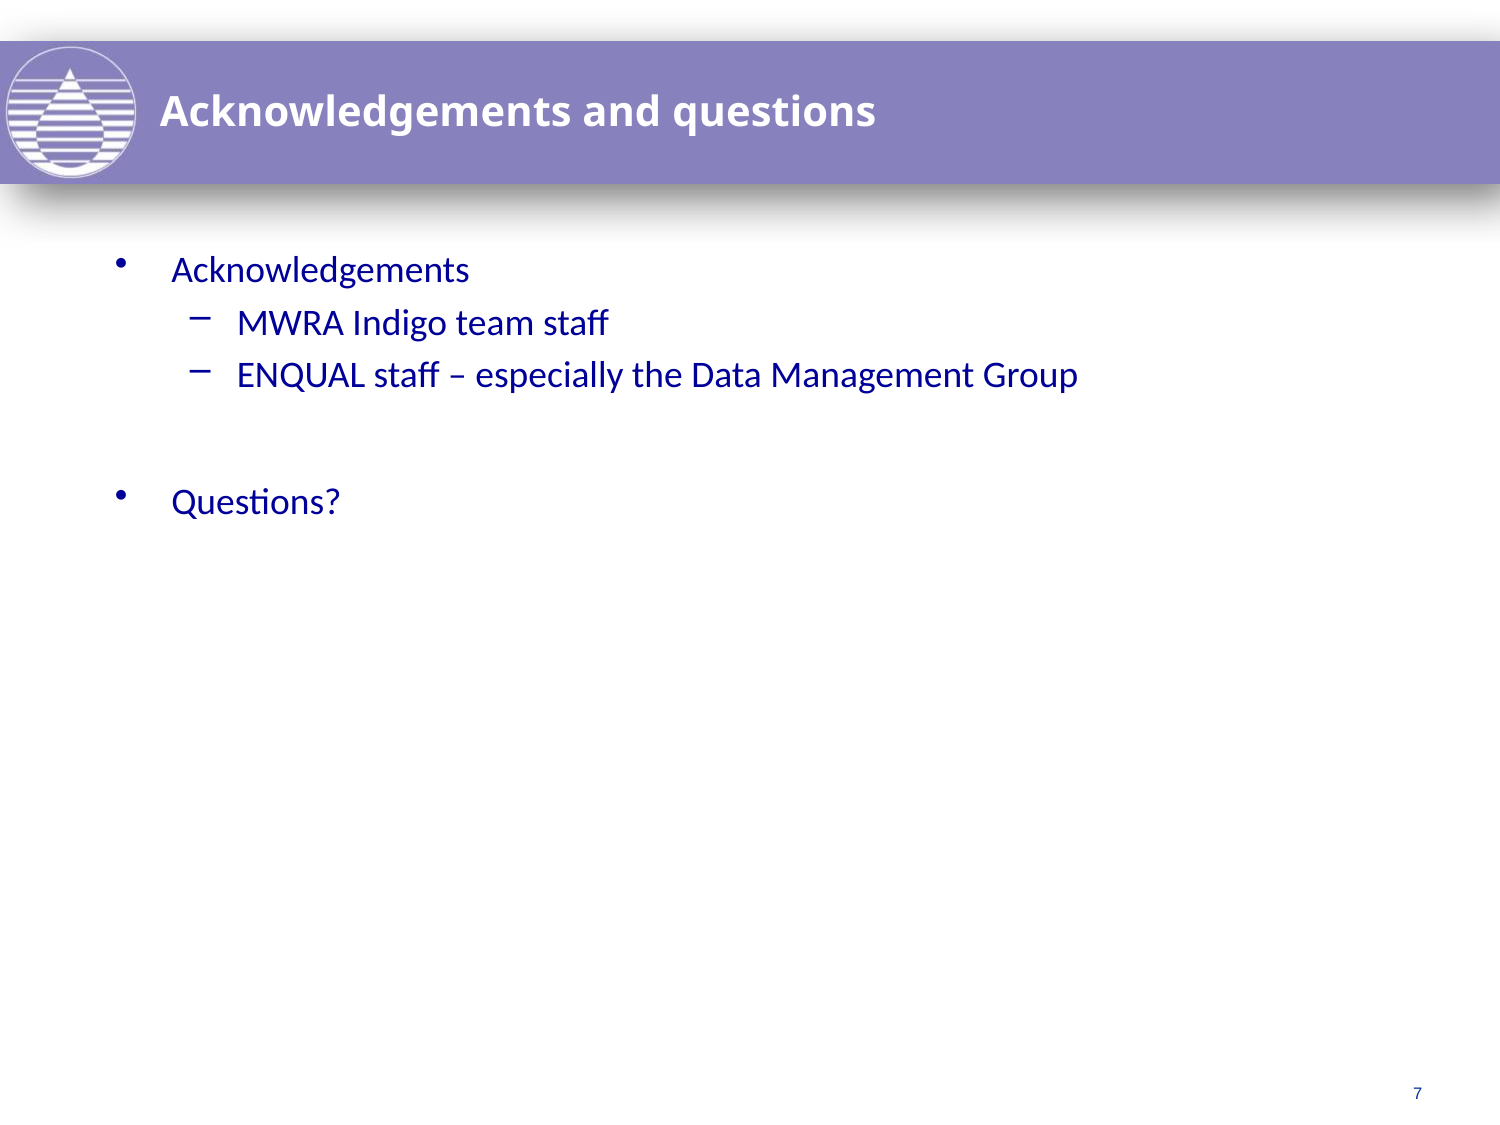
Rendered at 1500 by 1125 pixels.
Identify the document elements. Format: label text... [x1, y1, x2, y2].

title Acknowledgements and questions [144, 59, 1445, 160]
list Acknowledgements MWRA Indigo team staff ENQUAL staff – especially the Data Management Group Questions? [99, 237, 1413, 1026]
picture [0, 41, 1500, 184]
slide_number 7 [1374, 1074, 1438, 1113]
